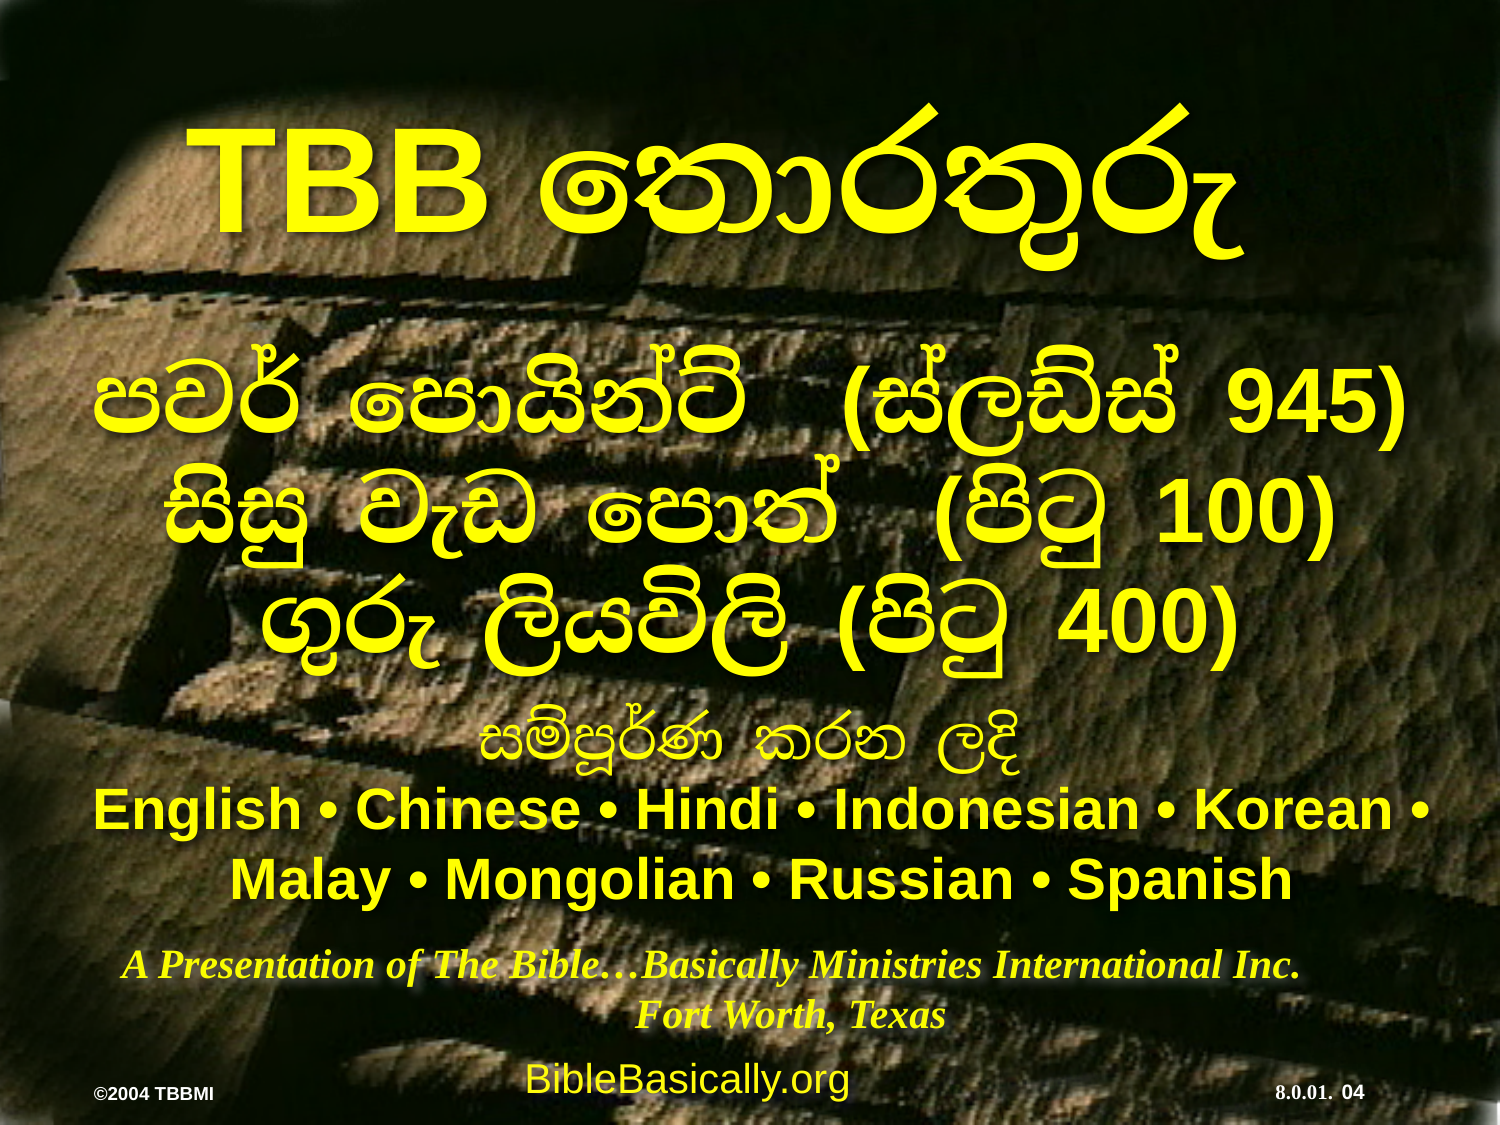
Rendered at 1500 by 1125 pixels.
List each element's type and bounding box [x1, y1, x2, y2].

text_box [12, 928, 1423, 1125]
picture [0, 0, 1500, 1125]
